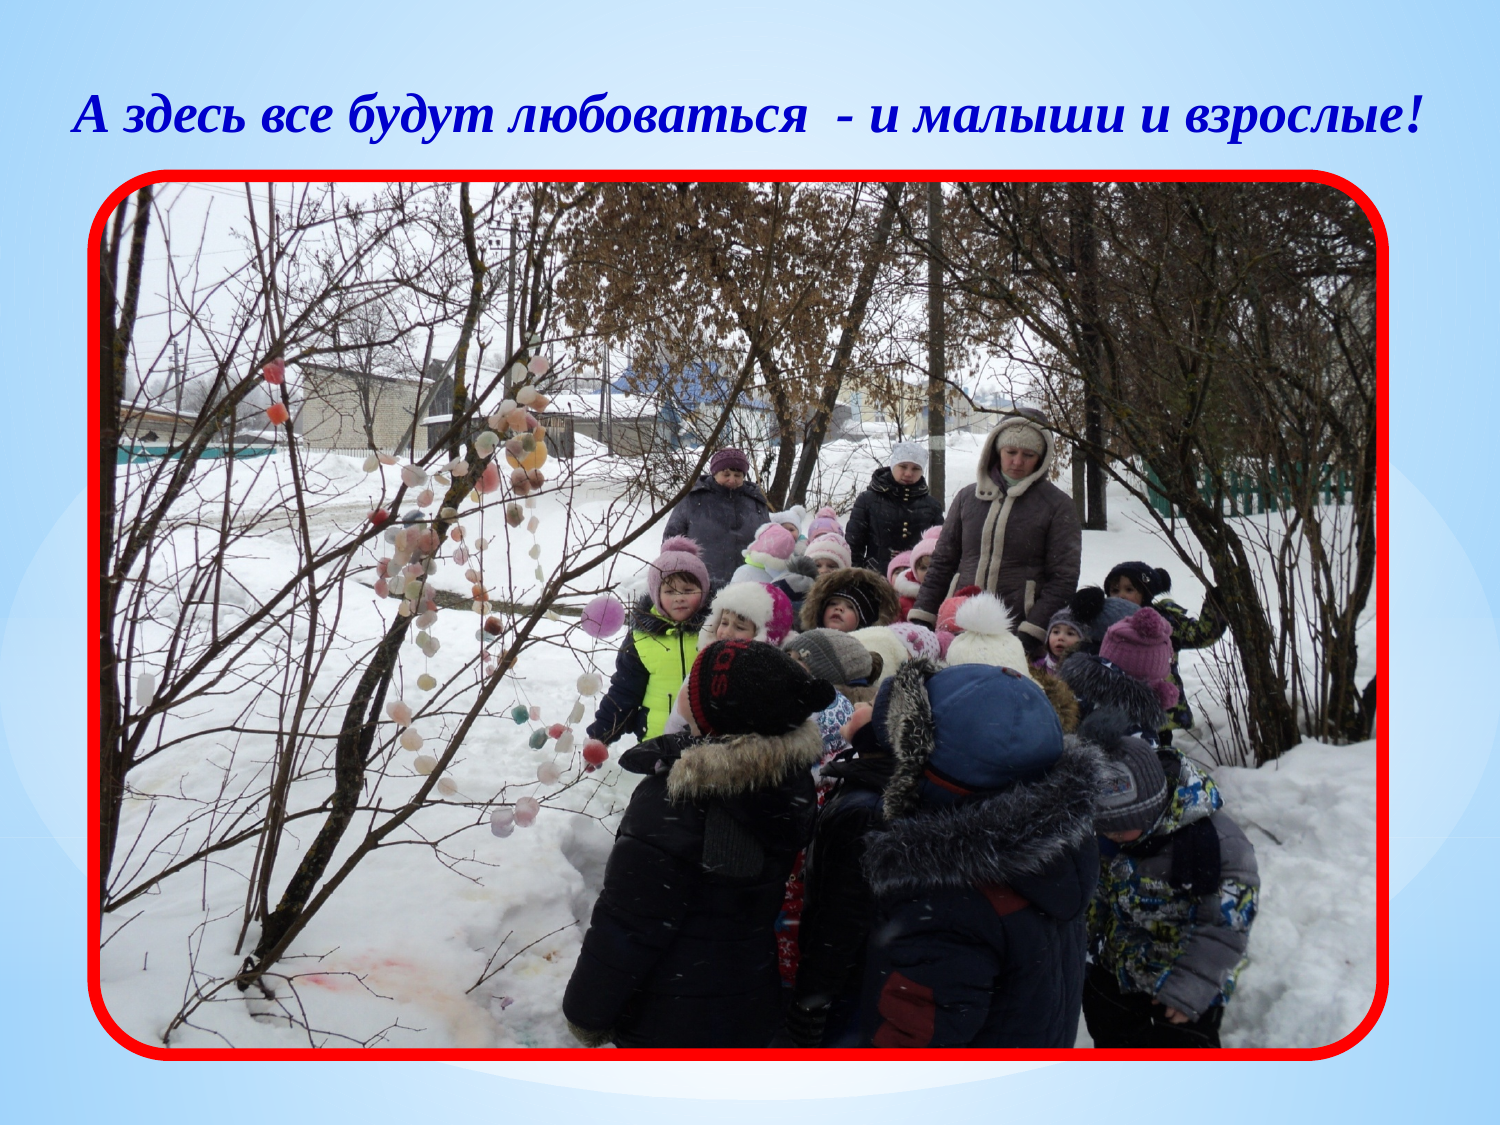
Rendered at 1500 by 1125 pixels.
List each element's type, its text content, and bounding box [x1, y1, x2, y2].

list А здесь все будут любоваться - и малыши и взрослые! [0, 0, 1500, 1125]
picture [93, 175, 1383, 1055]
